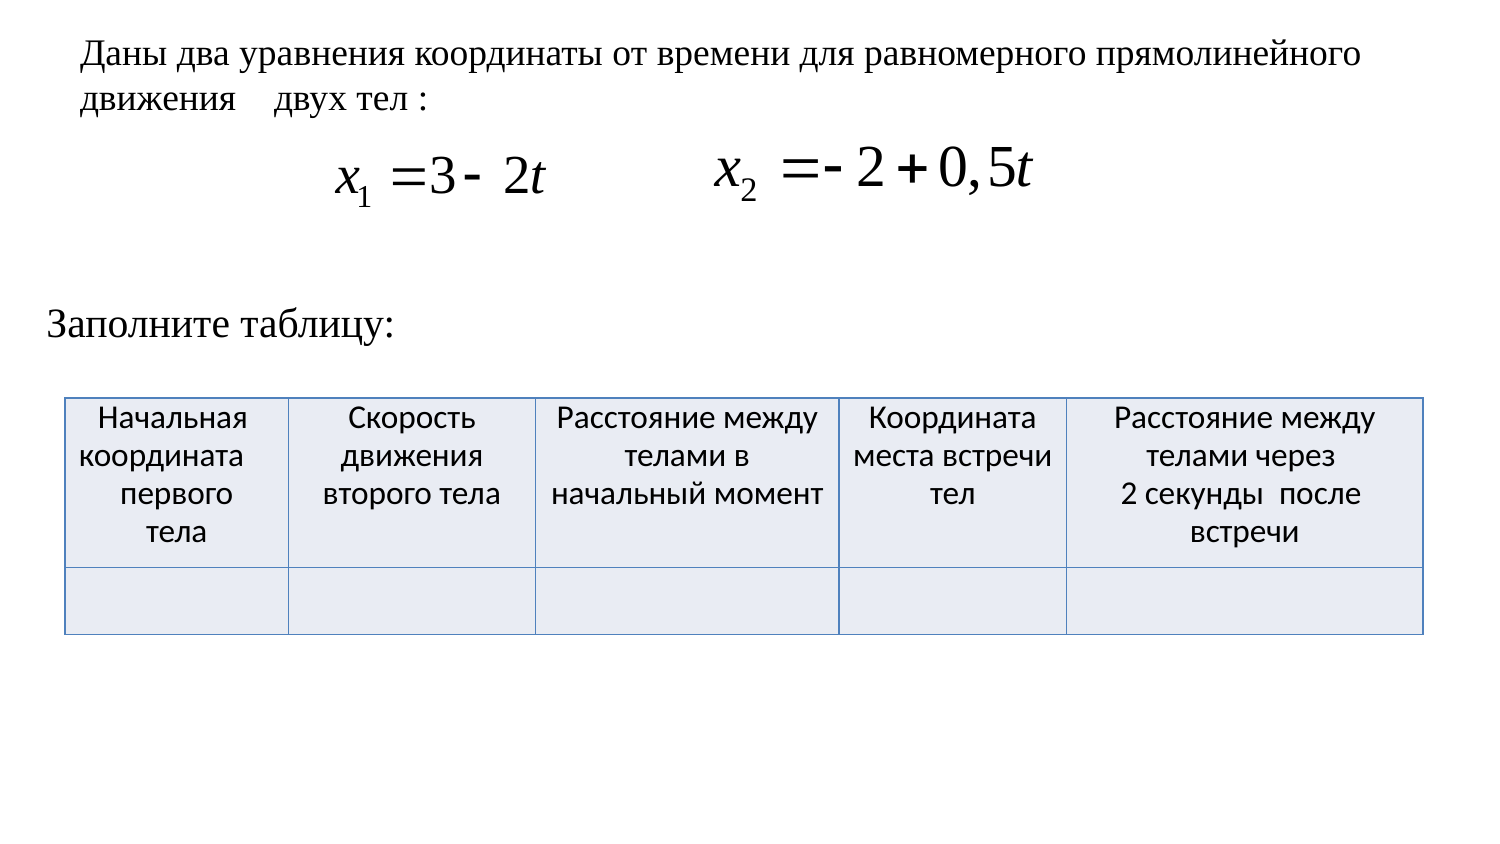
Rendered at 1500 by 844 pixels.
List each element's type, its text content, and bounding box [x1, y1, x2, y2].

table_header Скорость движения второго тела [289, 399, 535, 567]
table_cell [536, 568, 838, 634]
table_header Расстояние между телами через 2 секунды после встречи [1067, 399, 1422, 567]
table_cell [289, 568, 535, 634]
text_box Заполните таблицу: [31, 151, 411, 399]
table_header Координата места встречи тел [840, 399, 1066, 567]
table_header Начальная координата первого тела [66, 399, 288, 567]
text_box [702, 126, 1046, 217]
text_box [324, 138, 560, 222]
table_cell [66, 568, 288, 634]
table_cell [840, 568, 1066, 634]
table_header Расстояние между телами в начальный момент [536, 399, 838, 567]
text_box Даны два уравнения координаты от времени для равномерного прямолинейного движения двух тел : [64, 20, 1430, 126]
table_cell [1067, 568, 1422, 634]
